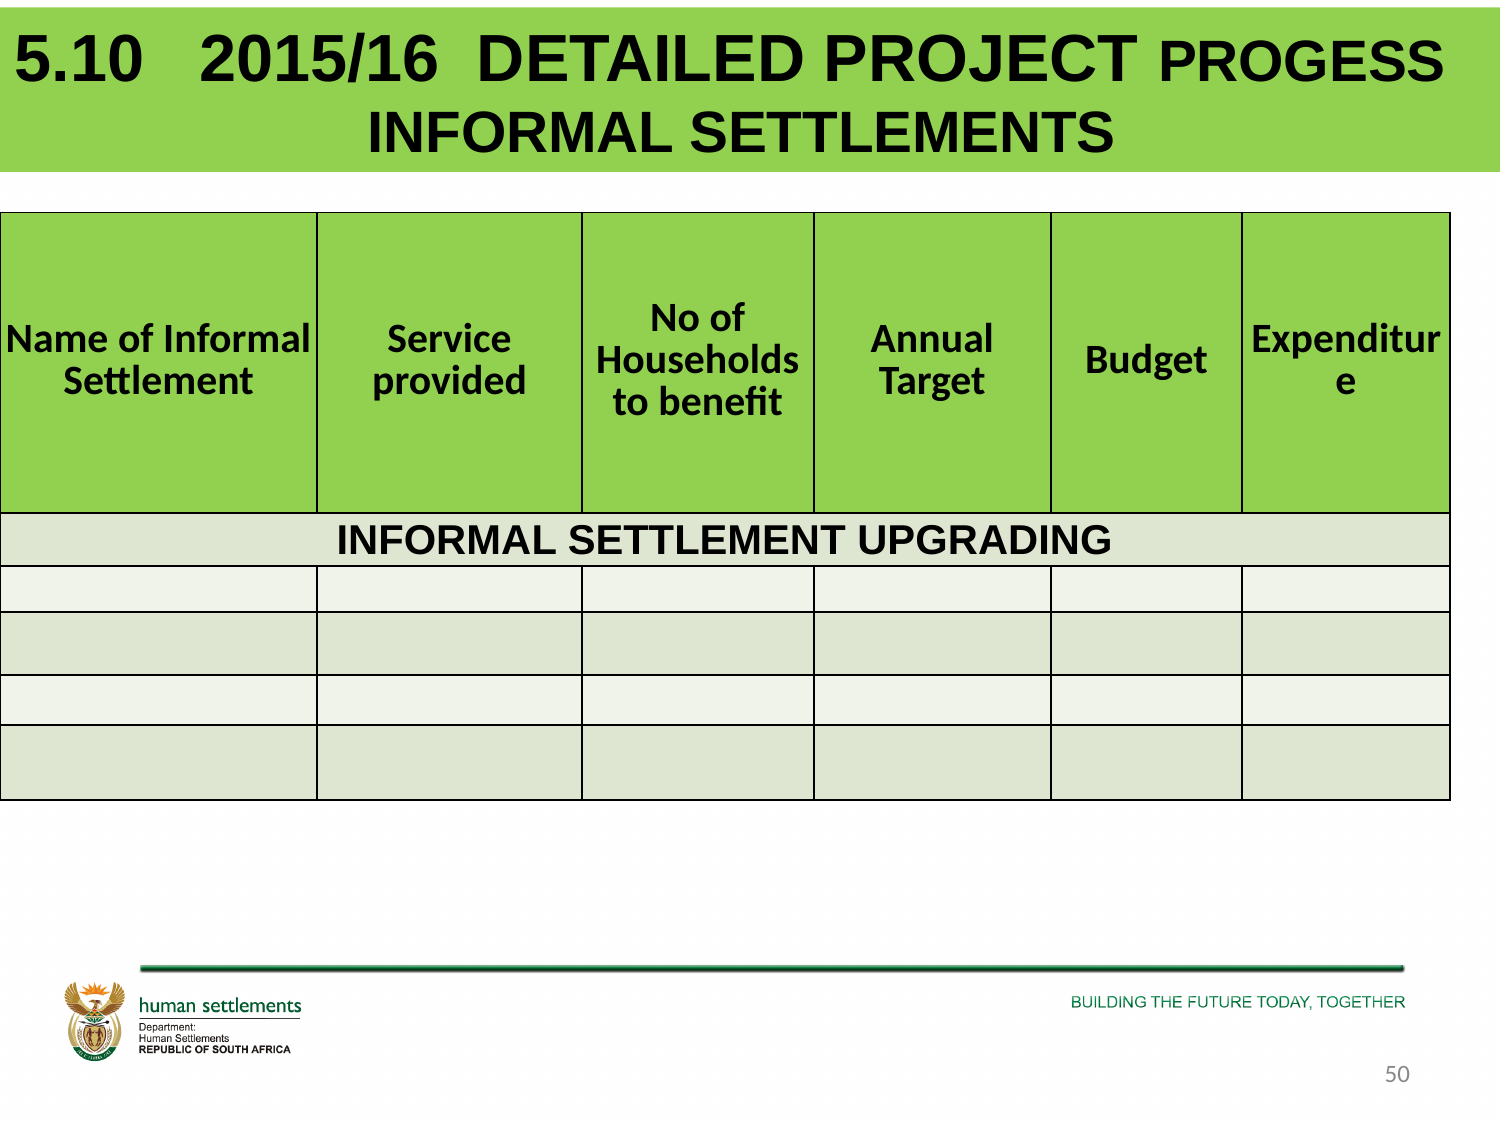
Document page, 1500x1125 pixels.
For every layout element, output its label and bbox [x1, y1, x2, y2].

table_header [815, 213, 1050, 512]
table_cell [318, 613, 581, 674]
table_cell [1, 676, 316, 724]
table_cell [1052, 726, 1241, 799]
table_cell [318, 676, 581, 724]
table_header [1243, 213, 1449, 512]
table_cell [1243, 567, 1449, 611]
table_cell [318, 567, 581, 611]
table_cell [815, 676, 1050, 724]
table_cell [1, 514, 1449, 565]
table_cell [1052, 613, 1241, 674]
table_cell [815, 567, 1050, 611]
table_cell [815, 726, 1050, 799]
table_cell [583, 567, 813, 611]
table_header [583, 213, 813, 512]
table_cell [583, 676, 813, 724]
table_cell [1, 567, 316, 611]
table_cell [1, 726, 316, 799]
table_cell [1243, 613, 1449, 674]
table_cell [1243, 726, 1449, 799]
picture [0, 172, 1500, 1125]
table_cell [318, 726, 581, 799]
text_box [0, 7, 1500, 172]
table_cell [1052, 567, 1241, 611]
table_cell [583, 613, 813, 674]
slide_number [1074, 1042, 1425, 1103]
table_cell [583, 726, 813, 799]
table_cell [1243, 676, 1449, 724]
table_cell [1052, 676, 1241, 724]
table_header [1, 213, 316, 512]
table_header [1052, 213, 1241, 512]
table_header [318, 213, 581, 512]
table_cell [1, 613, 316, 674]
table_cell [815, 613, 1050, 674]
